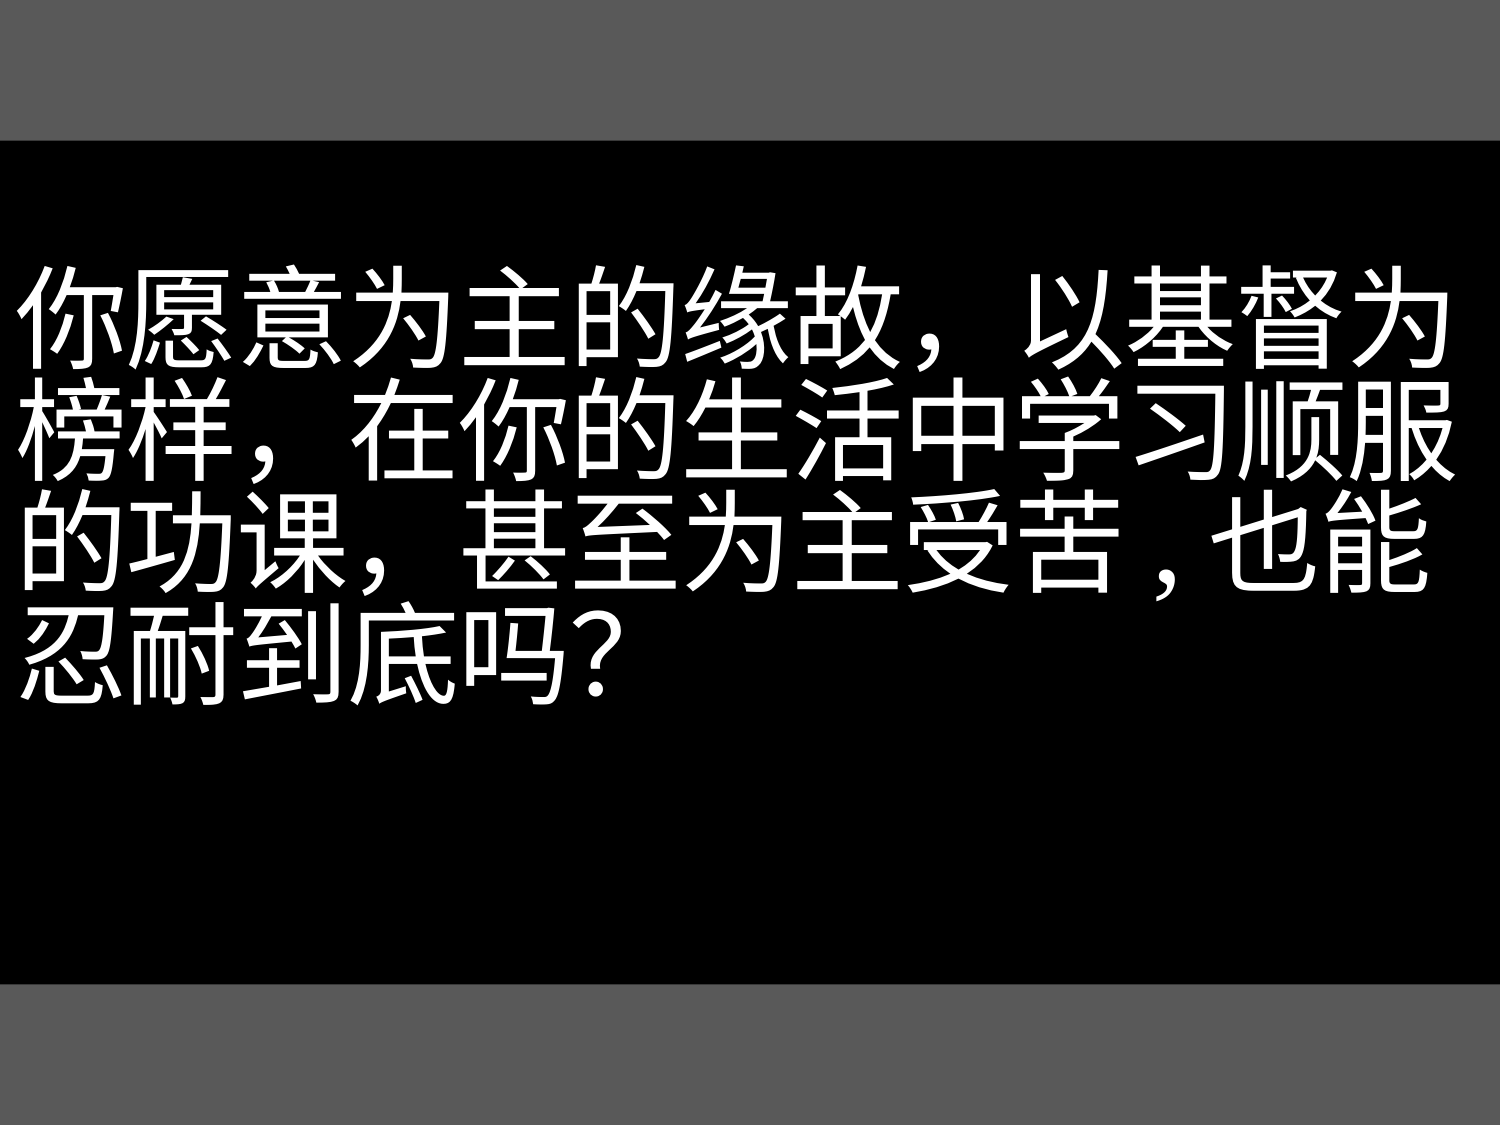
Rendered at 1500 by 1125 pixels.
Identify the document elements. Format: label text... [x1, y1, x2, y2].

title 你愿意为主的缘故，以基督为榜样，在你的生活中学习顺服的功课，甚至为主受苦,也能忍耐到底吗？ [0, 140, 1500, 985]
